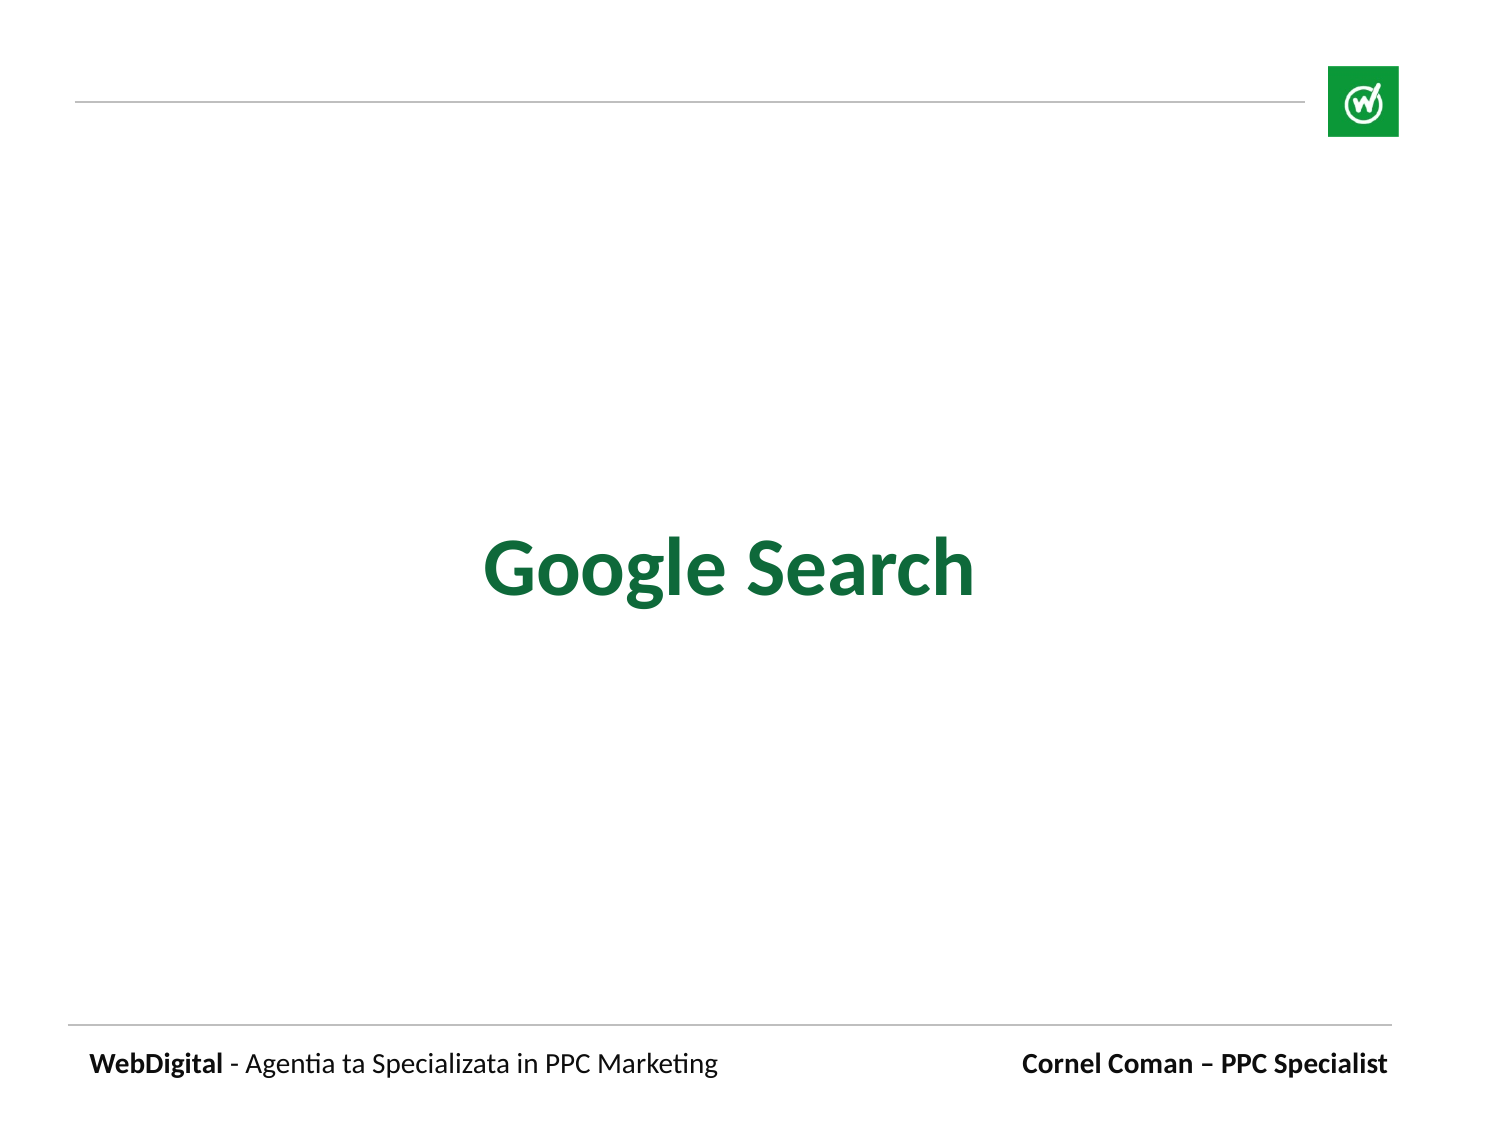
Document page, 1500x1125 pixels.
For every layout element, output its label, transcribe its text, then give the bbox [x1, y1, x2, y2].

picture [1328, 66, 1399, 137]
title Google Search [58, 468, 1402, 657]
text_box Cornel Coman – PPC Specialist [975, 1037, 1404, 1088]
text_box WebDigital - Agentia ta Specializata in PPC Marketing [74, 1037, 734, 1088]
